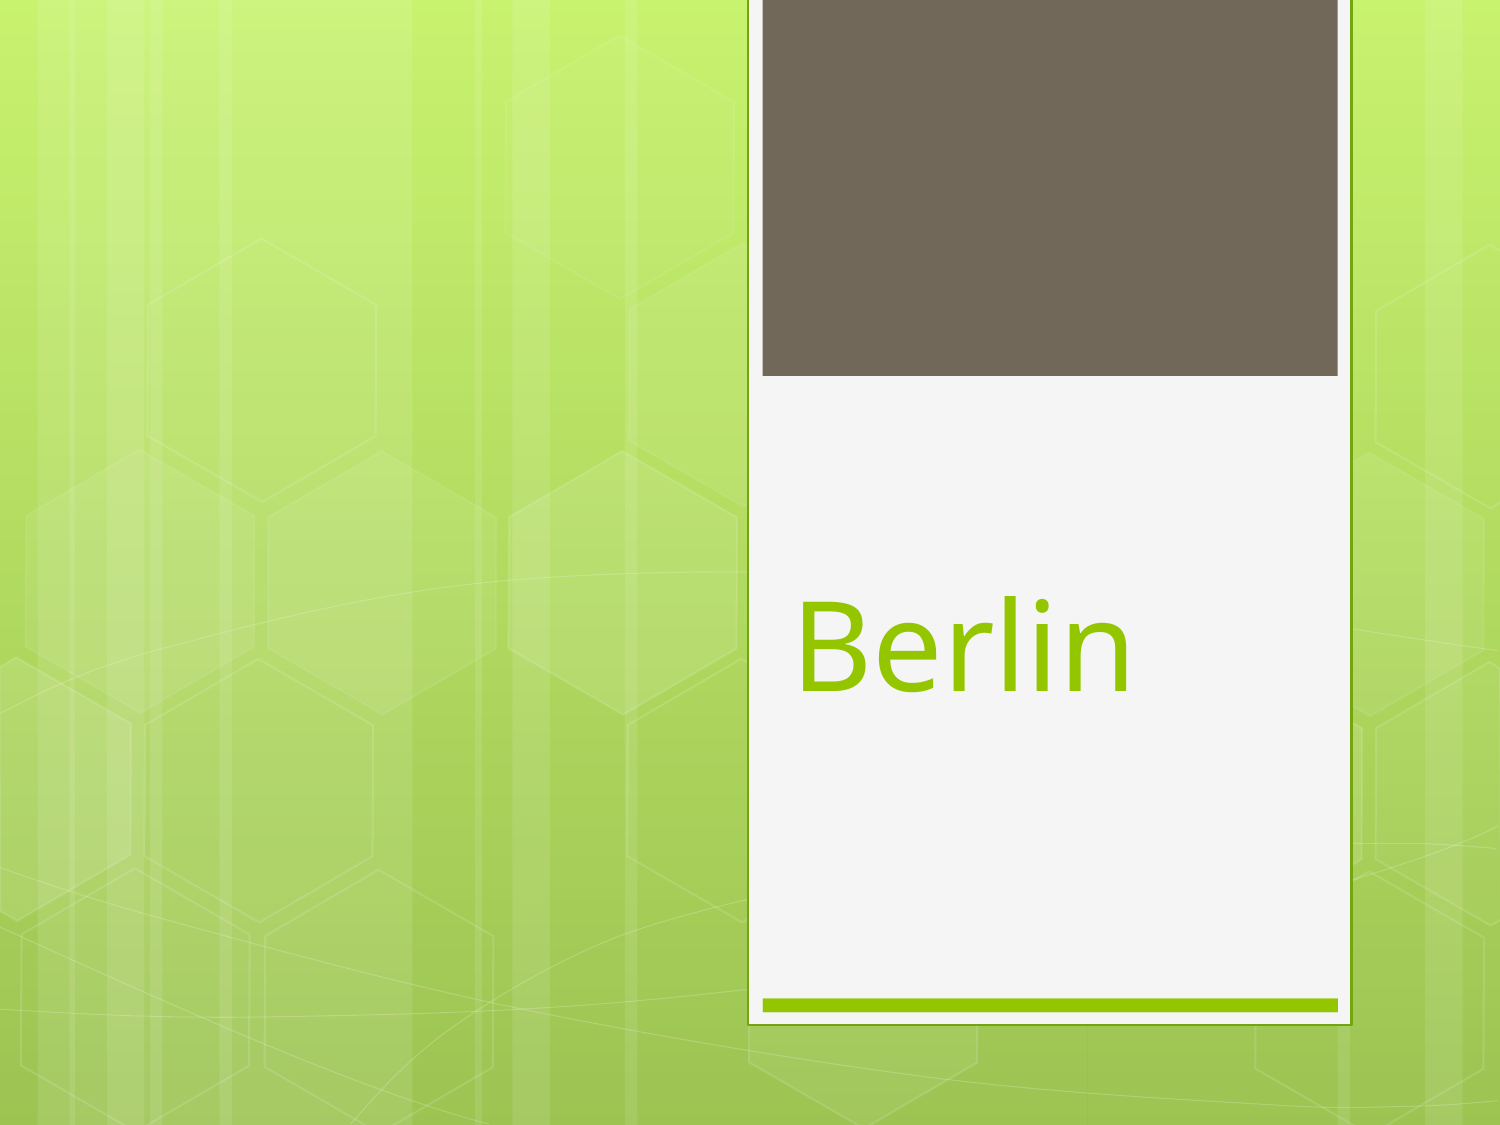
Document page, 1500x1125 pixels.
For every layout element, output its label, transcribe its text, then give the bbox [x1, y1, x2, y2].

title Berlin [776, 444, 1320, 724]
